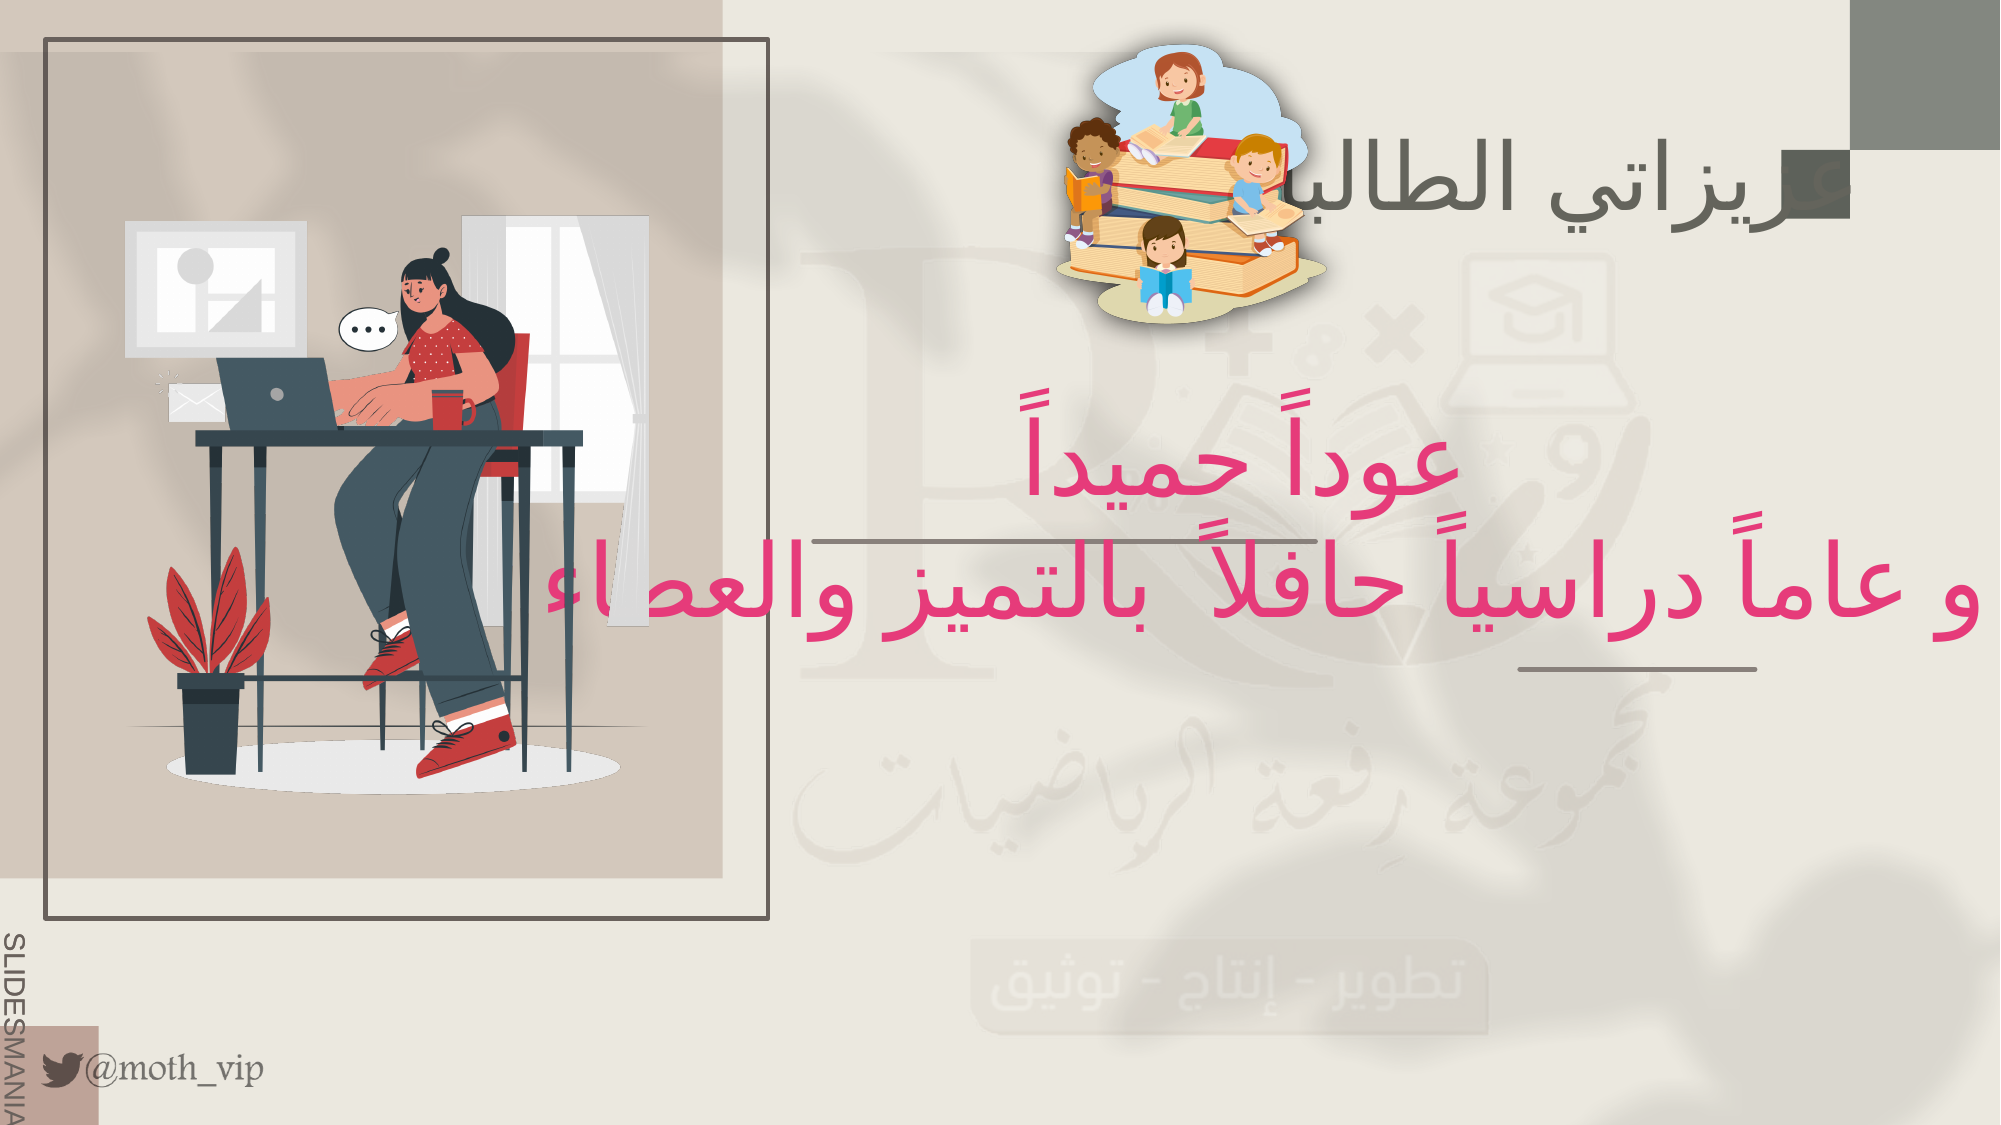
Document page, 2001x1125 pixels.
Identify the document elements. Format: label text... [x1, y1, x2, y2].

picture [35, 149, 739, 854]
text_box عوداً حميداً و عاماً دراسياً حافلاً بالتميز والعطاء [743, 385, 1995, 646]
picture [1038, 38, 1345, 331]
text_box عزيزاتي الطالبات [1367, 109, 1894, 237]
